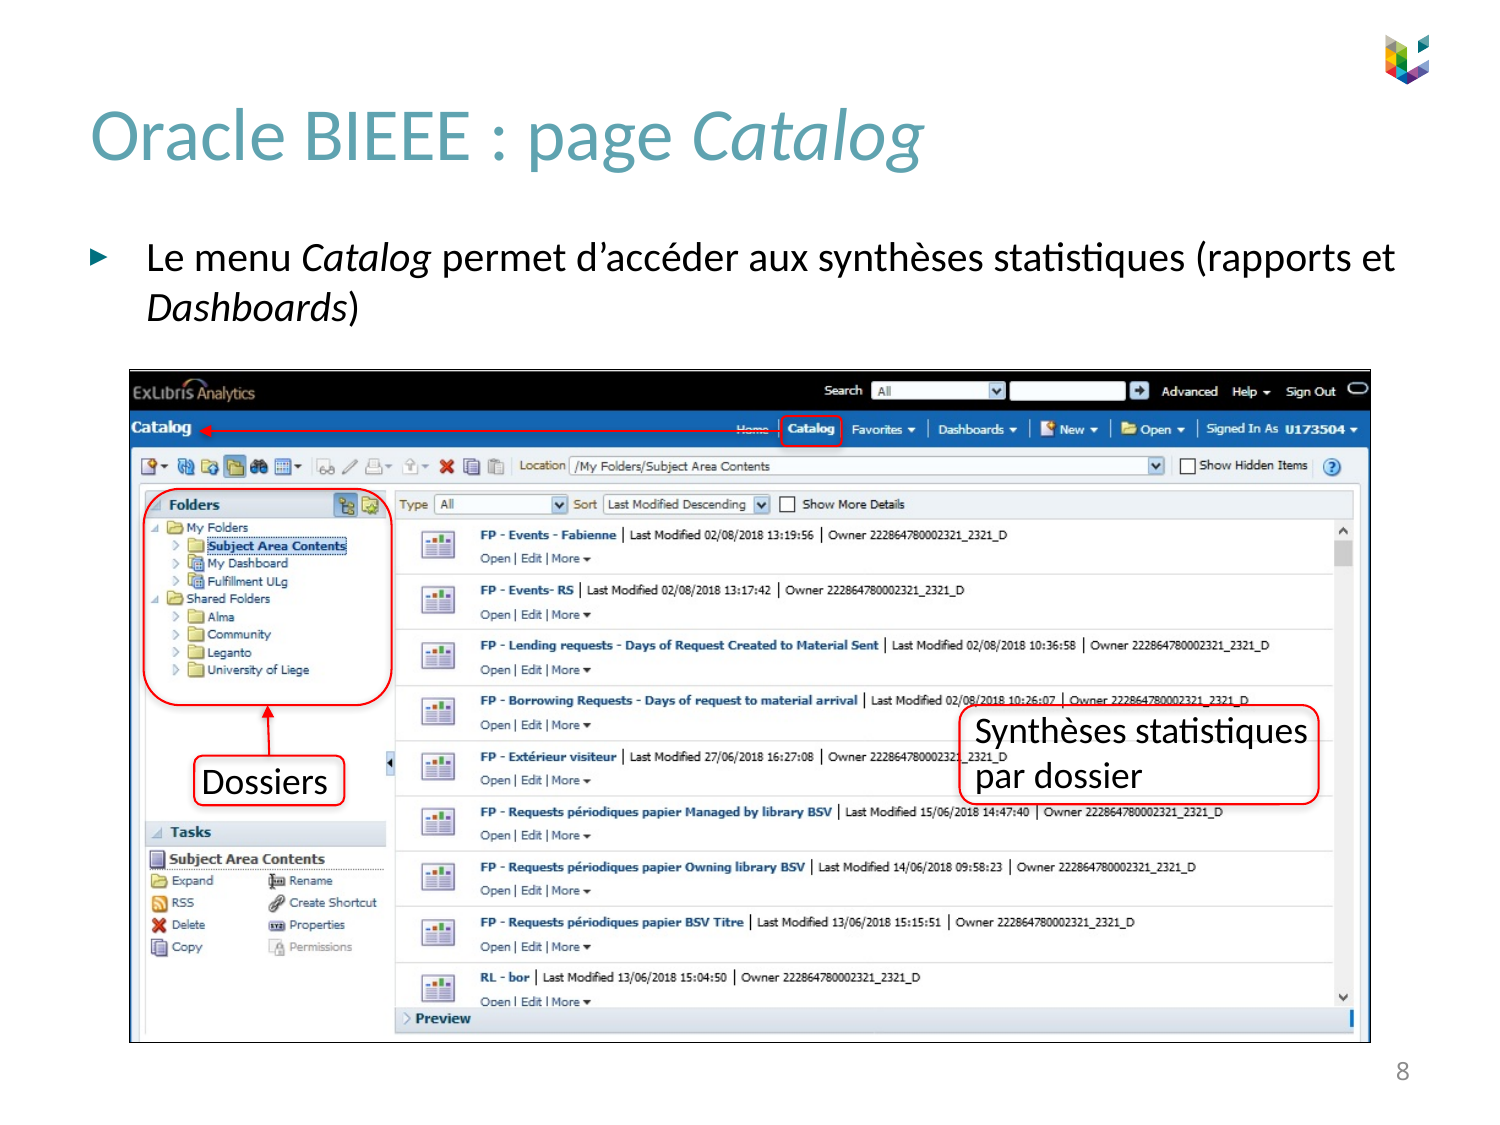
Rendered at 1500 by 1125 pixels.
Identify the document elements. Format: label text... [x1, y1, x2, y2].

title Oracle BIEEE : page Catalog [75, 79, 1425, 182]
picture [129, 369, 1371, 1043]
slide_number 8 [1074, 1042, 1425, 1103]
list Le menu Catalog permet d’accéder aux synthèses statistiques (rapports et Dashboards) [75, 222, 1425, 965]
picture [1366, 15, 1448, 104]
